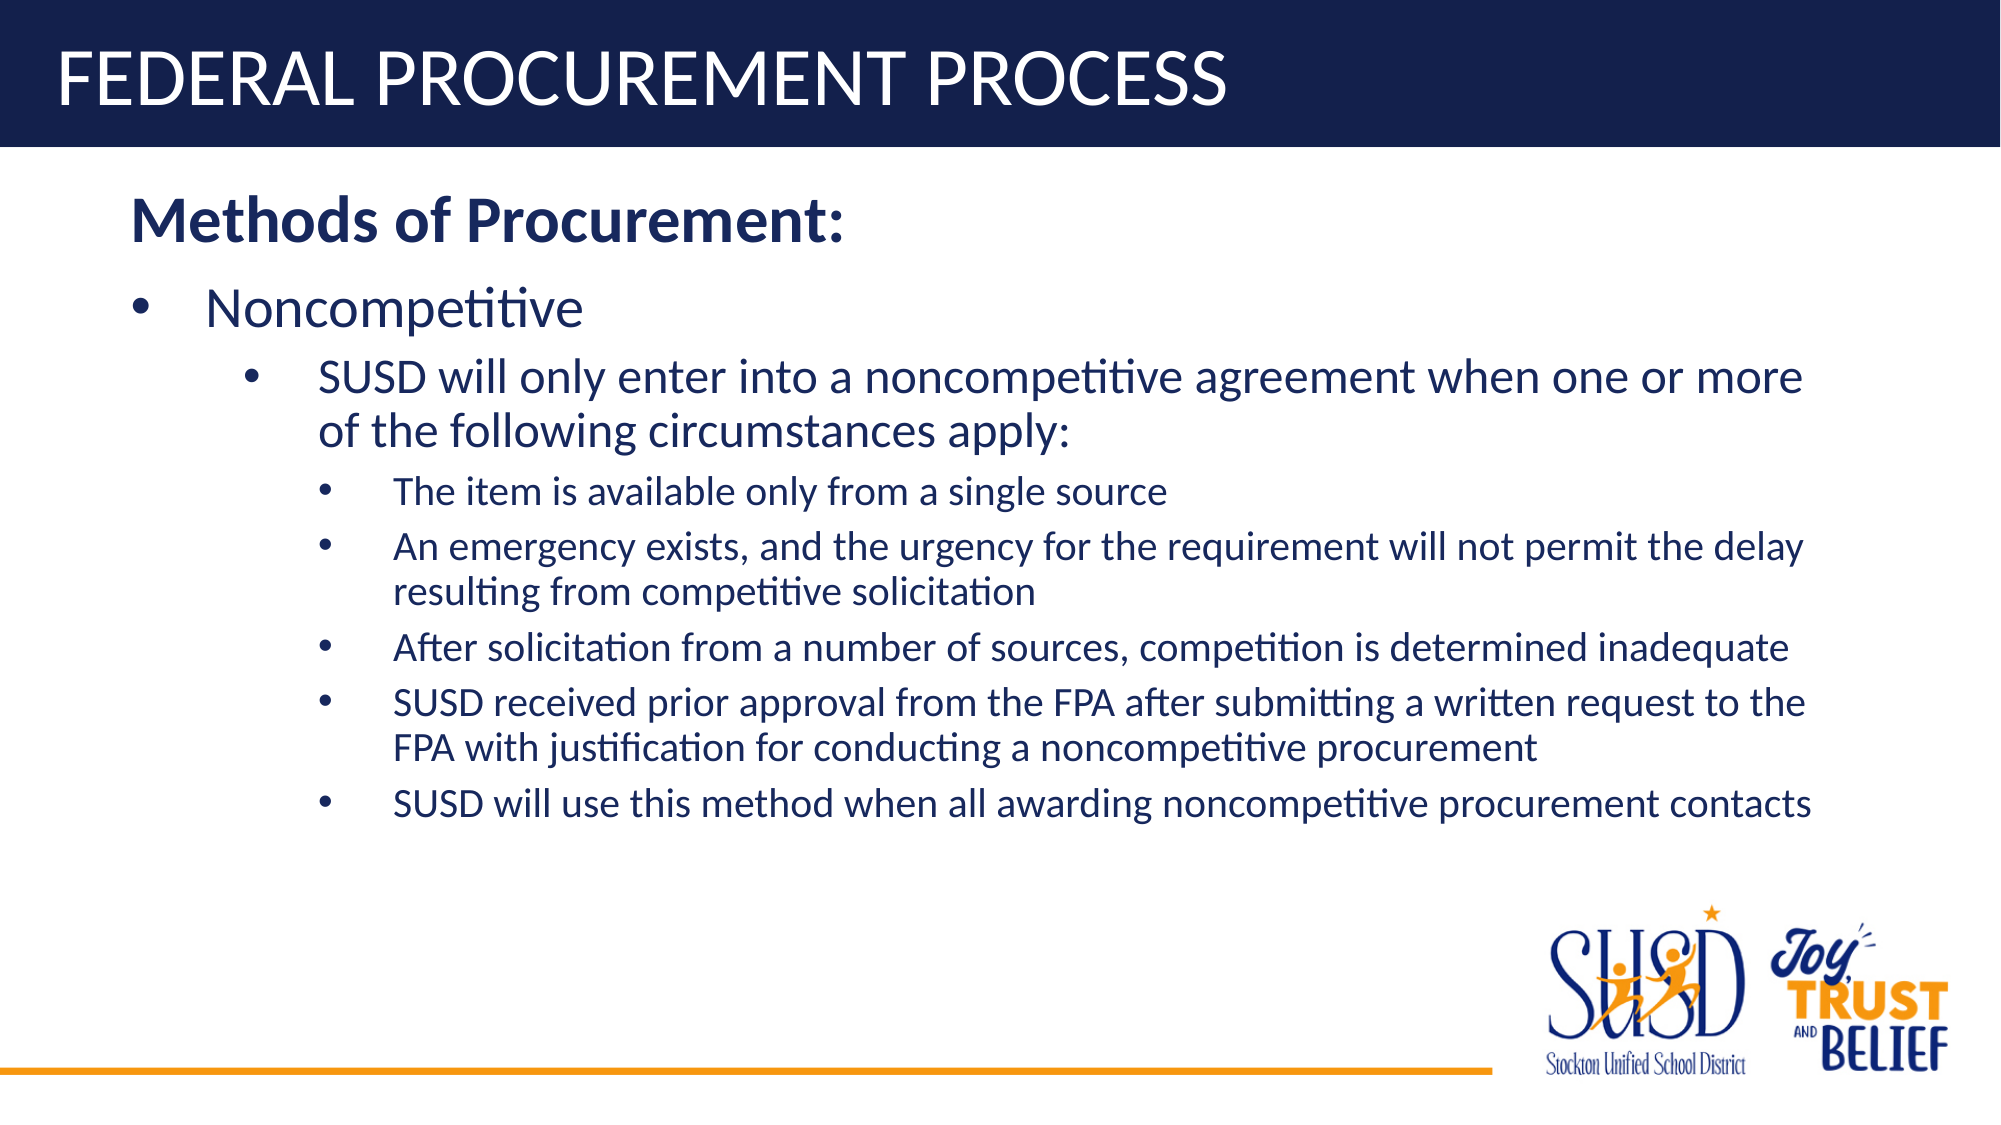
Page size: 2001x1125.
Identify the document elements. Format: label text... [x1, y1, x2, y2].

picture [0, 0, 2001, 1125]
title Federal Procurement Process [41, 36, 1966, 122]
list Methods of Procurement: Noncompetitive SUSD will only enter into a noncompetitive agreement when one or more of the following circumstances apply: The item is available only from a single source An emergency exists, and the urgency for the requirement will not permit the delay resulting from competitive solicitation After solicitation from a number of sources, competition is determined inadequate SUSD received prior approval from the FPA after submitting a written request to the FPA with justification for conducting a noncompetitive procurement SUSD will use this method when all awarding noncompetitive procurement contacts [115, 177, 1872, 1032]
